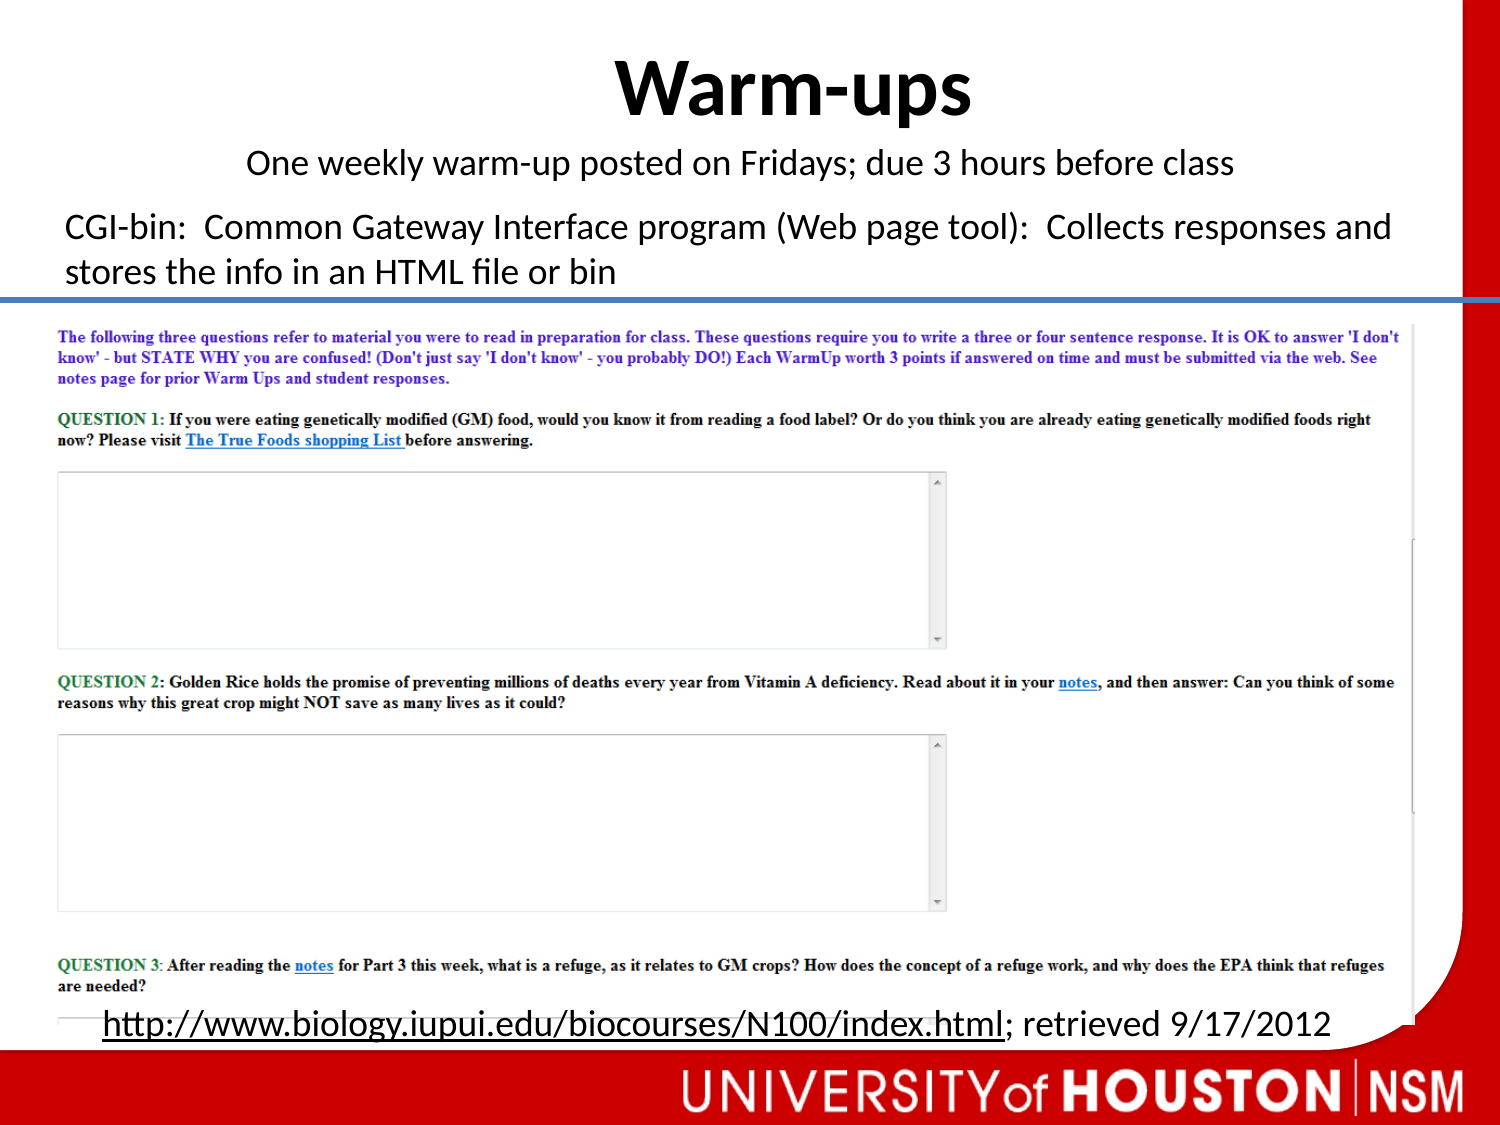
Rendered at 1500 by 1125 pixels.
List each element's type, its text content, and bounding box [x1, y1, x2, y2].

picture [49, 324, 1415, 1025]
text_box http://www.biology.iupui.edu/biocourses/N100/index.html; retrieved 9/17/2012 [87, 991, 1438, 1052]
text_box One weekly warm-up posted on Fridays; due 3 hours before class [231, 130, 1294, 191]
text_box CGI-bin: Common Gateway Interface program (Web page tool): Collects responses and stores the info in an HTML file or bin [49, 194, 1475, 297]
text_box Warm-ups [349, 24, 1238, 130]
